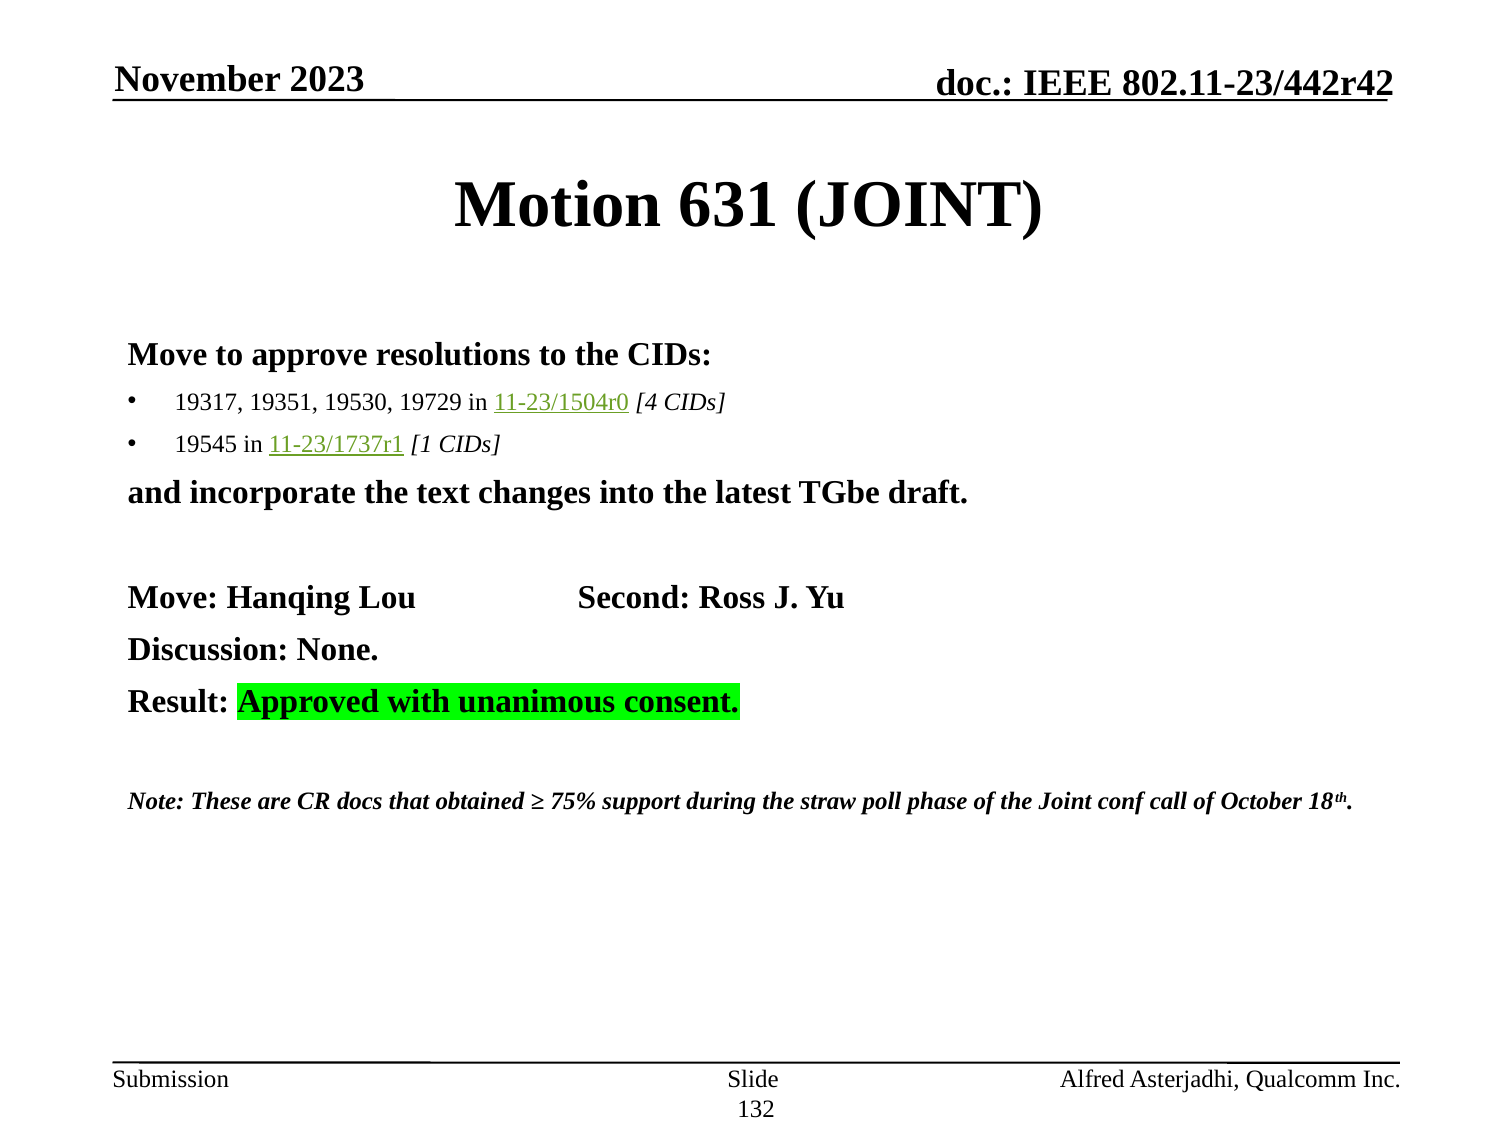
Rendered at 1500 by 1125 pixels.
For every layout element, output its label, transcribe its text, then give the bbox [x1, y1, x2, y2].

footer Alfred Asterjadhi, Qualcomm Inc. [878, 1061, 1402, 1093]
list Move to approve resolutions to the CIDs: 19317, 19351, 19530, 19729 in 11-23/1504r0 [4 CIDs] 19545 in 11-23/1737r1 [1 CIDs] and incorporate the text changes into the latest TGbe draft. Move: Hanqing Lou Second: Ross J. Yu Discussion: None. Result: Approved with unanimous consent. Note: These are CR docs that obtained ≥ 75% support during the straw poll phase of the Joint conf call of October 18th. [112, 324, 1388, 1063]
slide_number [114, 54, 423, 100]
title Motion 631 (JOINT) [112, 112, 1388, 288]
slide_number Slide 132 [712, 1061, 800, 1123]
